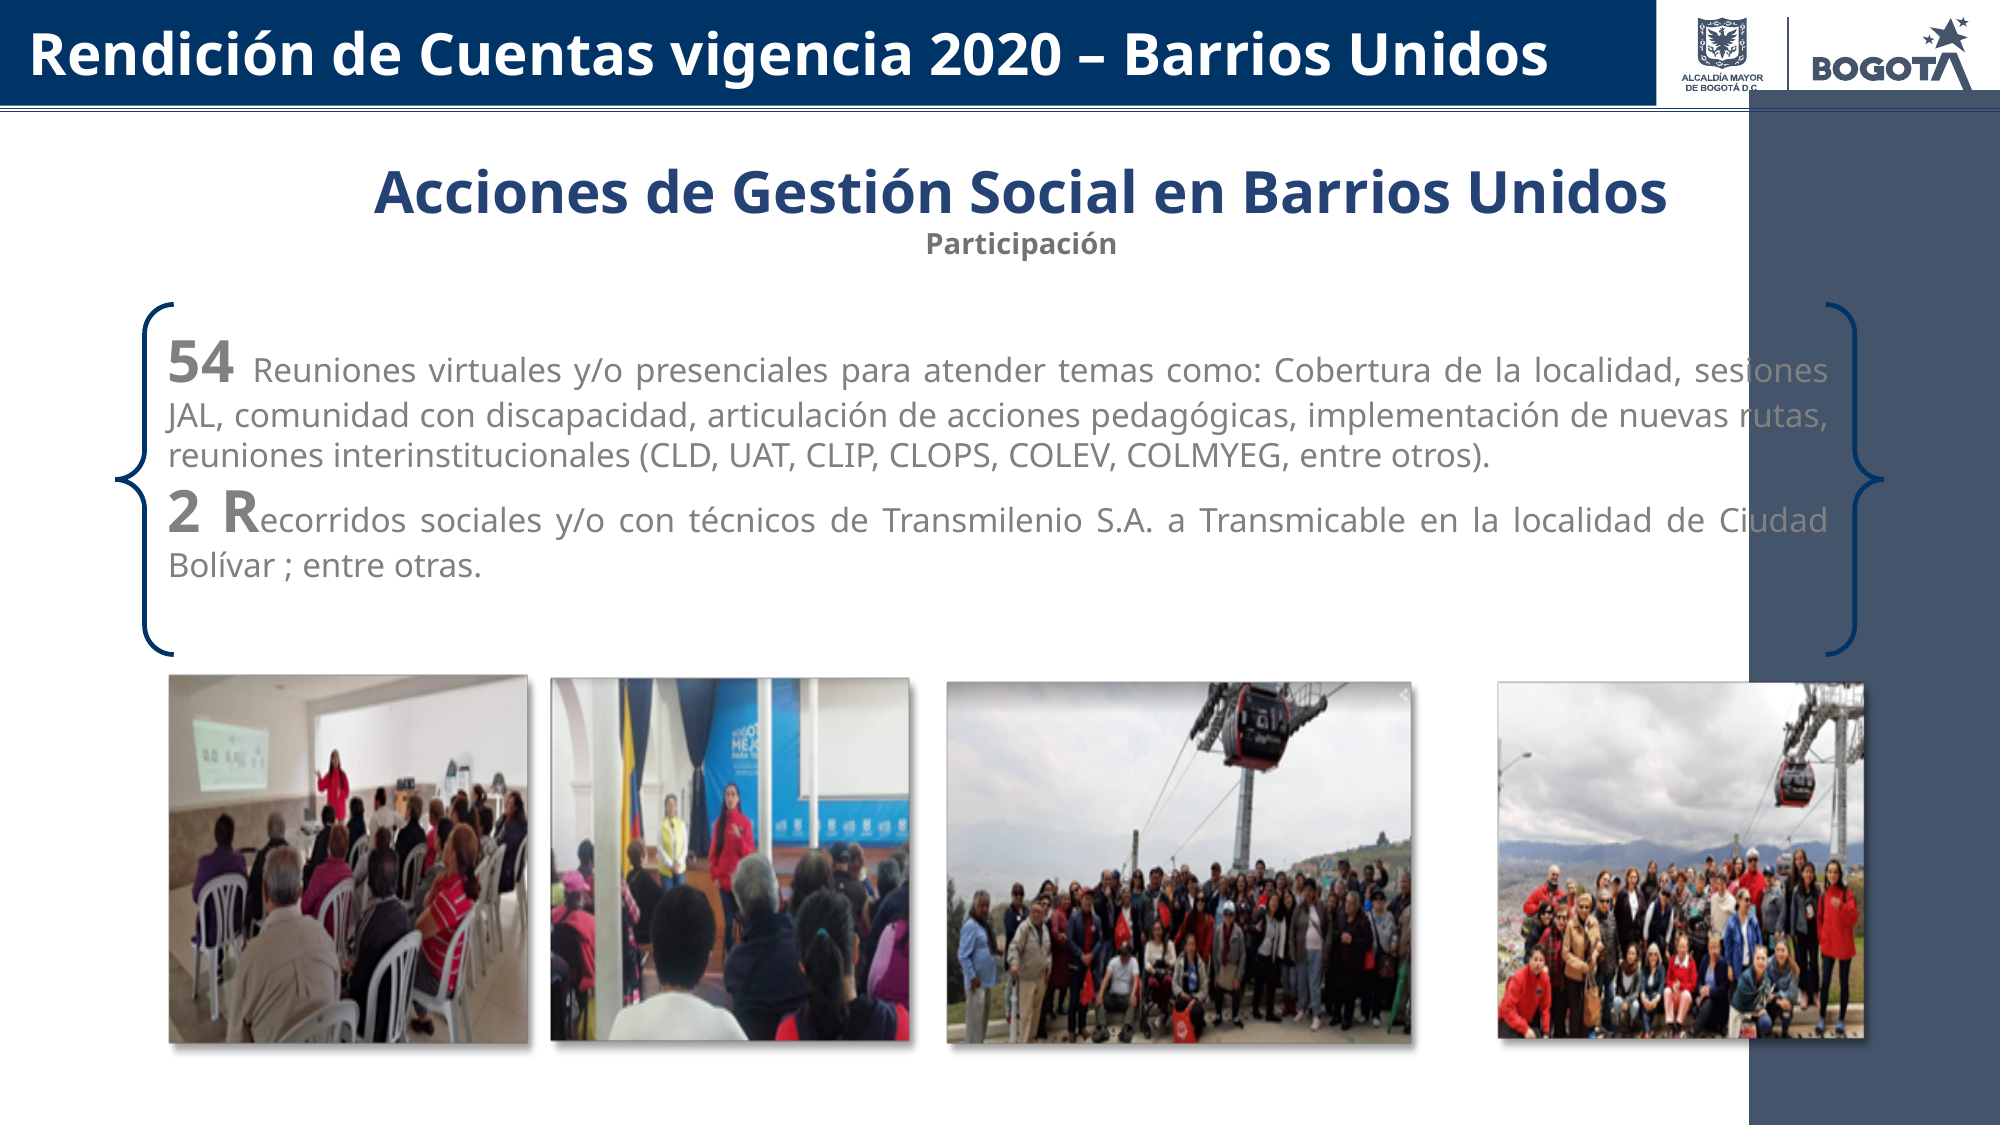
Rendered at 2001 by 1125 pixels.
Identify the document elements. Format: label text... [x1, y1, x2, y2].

text_box Acciones de Gestión Social en Barrios Unidos Participación [230, 149, 1813, 266]
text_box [1681, 17, 1971, 92]
text_box [0, 0, 1658, 107]
text_box Rendición de Cuentas vigencia 2020 – Barrios Unidos [18, 11, 1601, 93]
text_box 54 Reuniones virtuales y/o presenciales para atender temas como: Cobertura de la localidad, sesiones JAL, comunidad con discapacidad, articulación de acciones pedagógicas, implementación de nuevas rutas, reuniones interinstitucionales (CLD, UAT, CLIP, CLOPS, COLEV, COLMYEG, entre otros). 2 Recorridos sociales y/o con técnicos de Transmilenio S.A. a Transmicable en la localidad de Ciudad Bolívar ; entre otras. [115, 303, 1885, 656]
picture [163, 666, 927, 1070]
picture [1492, 674, 1880, 1061]
picture [941, 674, 1427, 1066]
